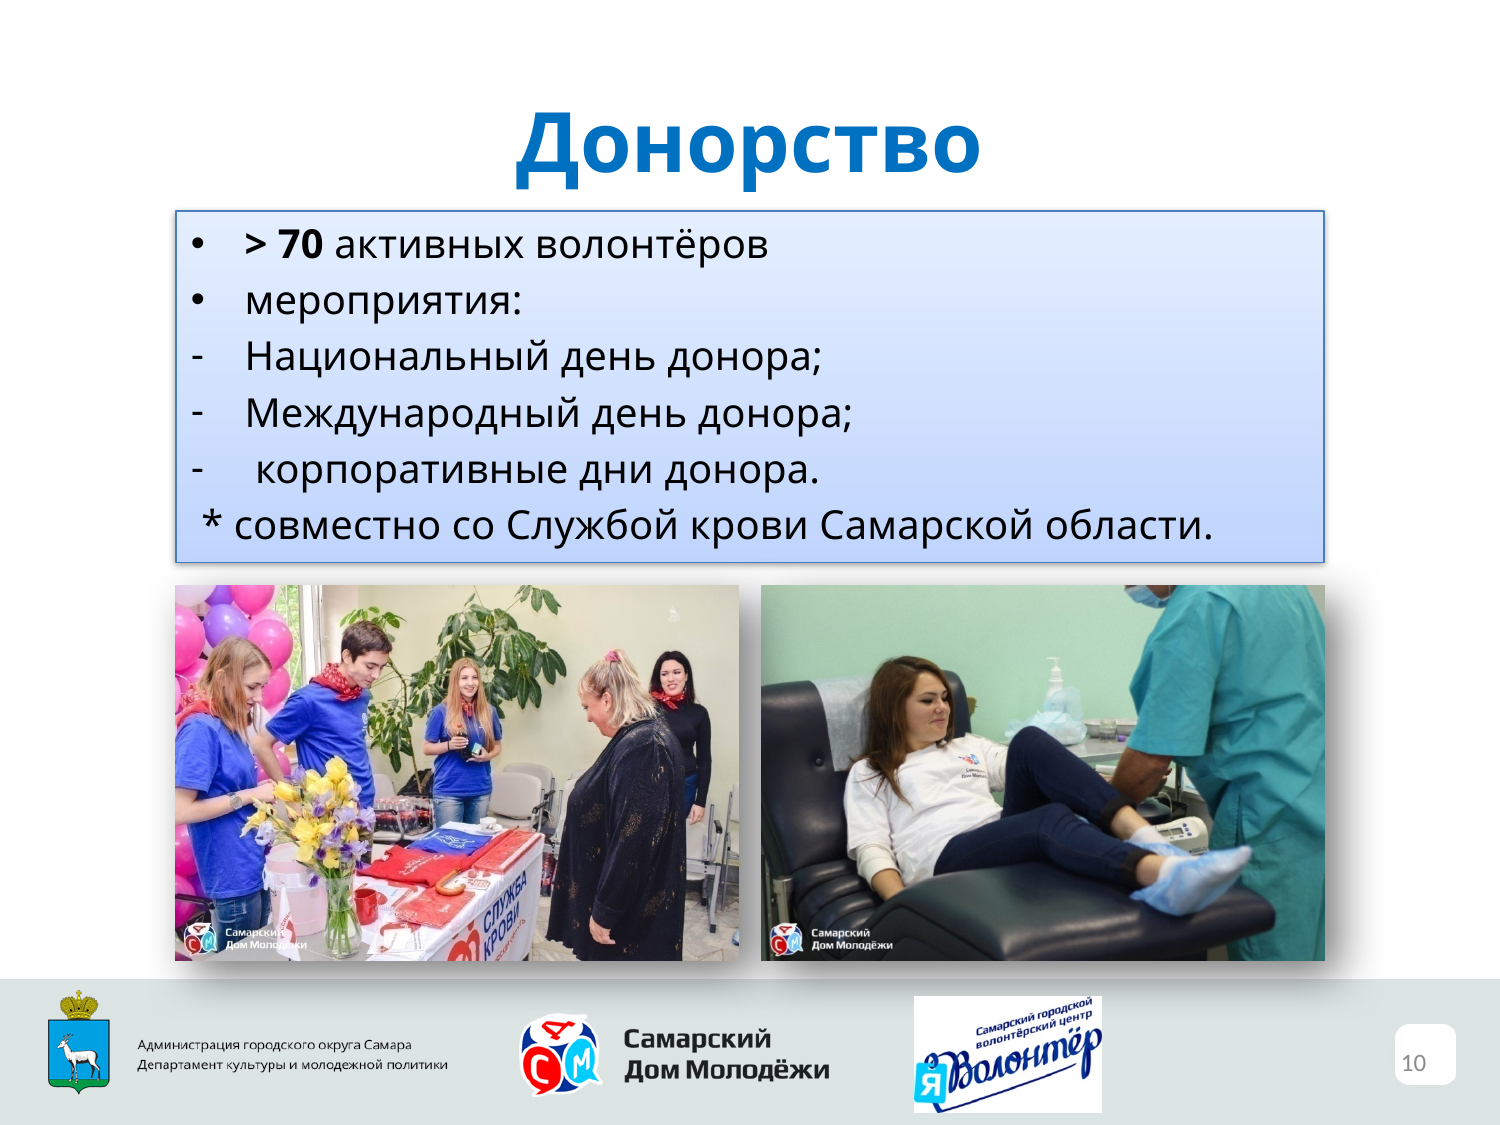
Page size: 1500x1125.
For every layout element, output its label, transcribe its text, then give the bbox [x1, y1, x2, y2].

slide_number 10 [1105, 1031, 1442, 1092]
picture [0, 0, 1500, 1125]
list > 70 активных волонтёров мероприятия: Национальный день донора; Международный день донора; корпоративные дни донора. * совместно со Службой крови Самарской области. [175, 210, 1325, 563]
title Донорство [75, 45, 1425, 233]
